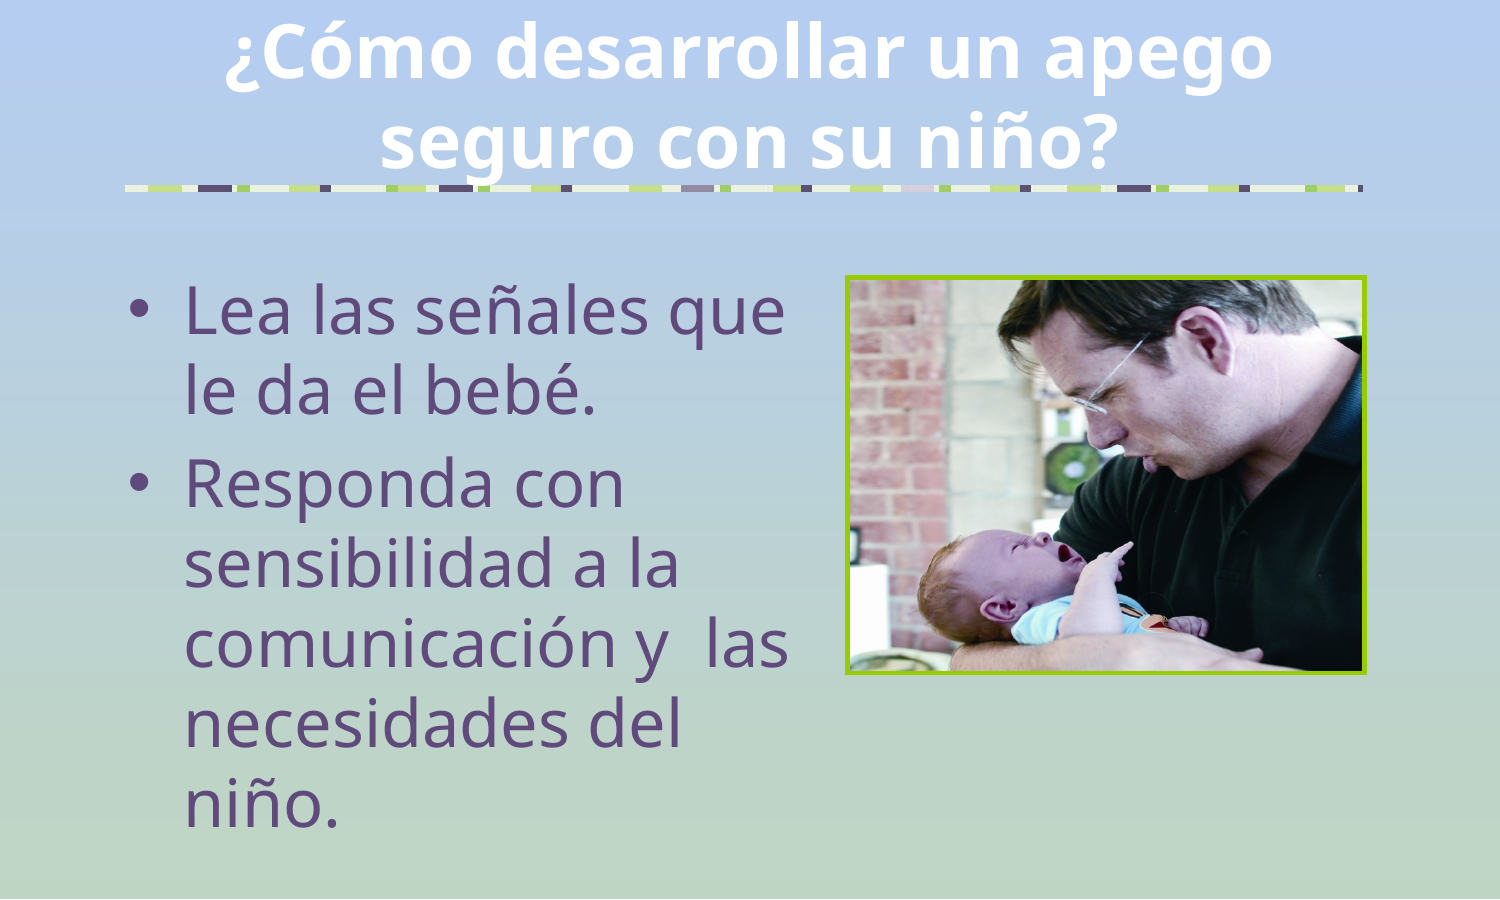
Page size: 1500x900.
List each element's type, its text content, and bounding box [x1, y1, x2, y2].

title ¿Cómo desarrollar un apego seguro con su niño? [74, 0, 1426, 188]
picture [0, 0, 1500, 900]
list Lea las señales que le da el bebé. Responda con sensibilidad a la comunicación y las necesidades del niño. [112, 259, 826, 572]
